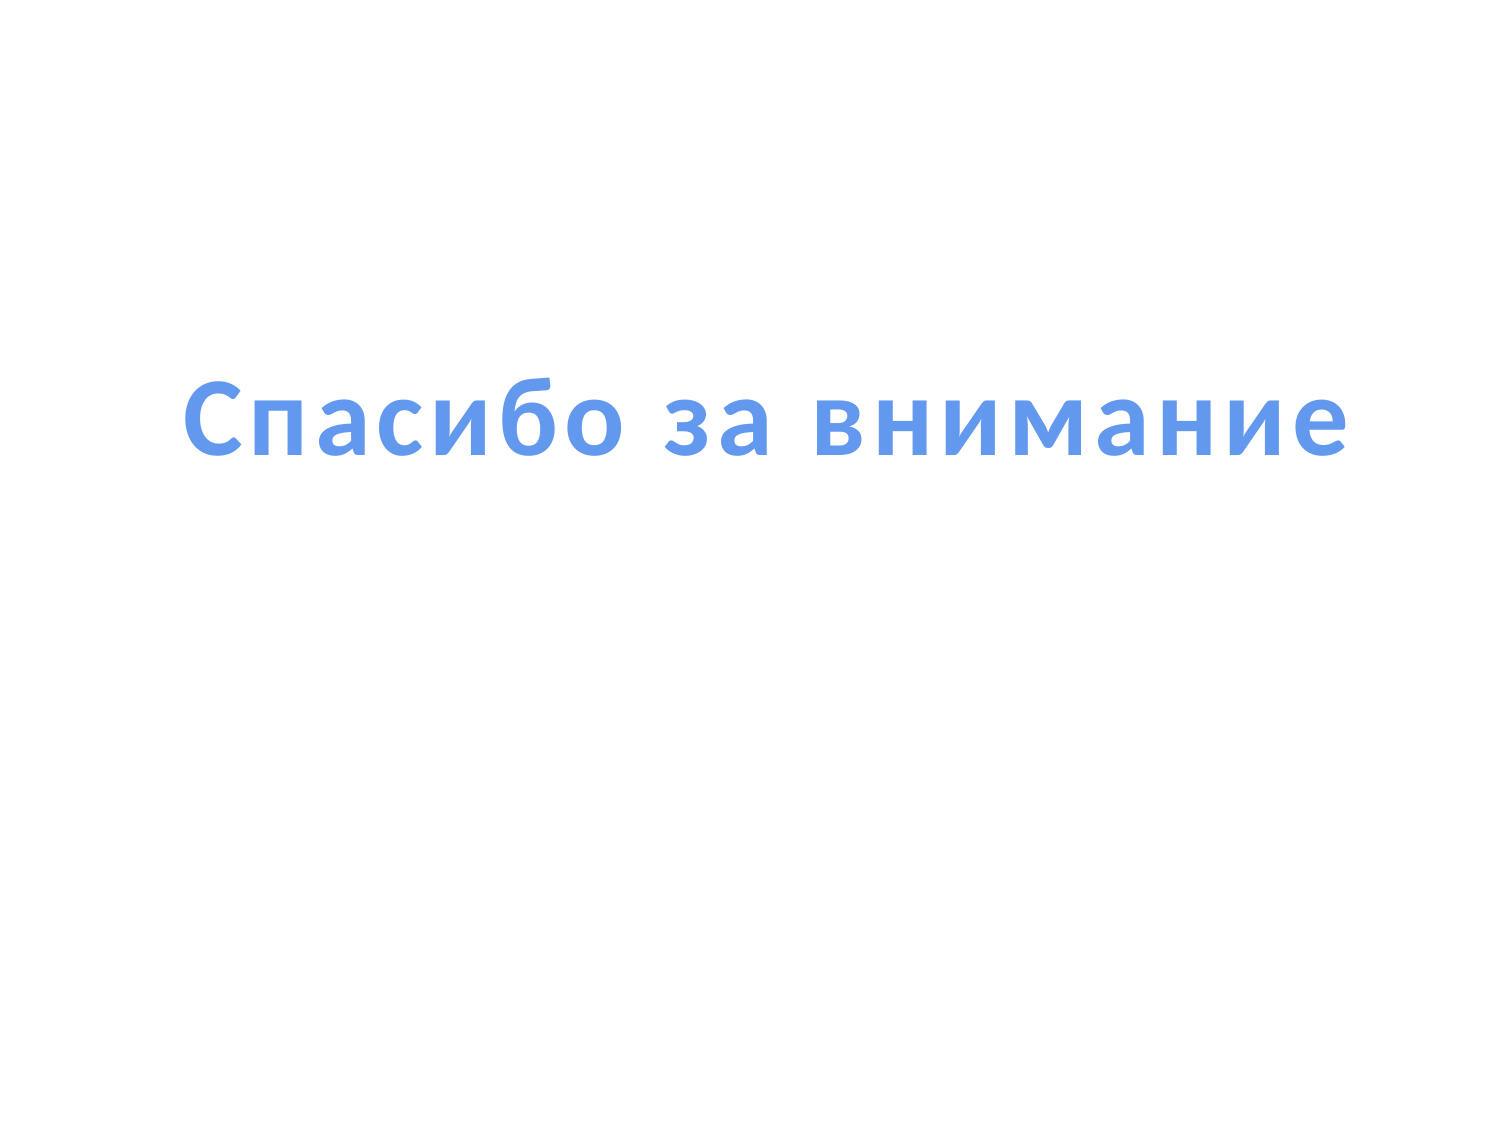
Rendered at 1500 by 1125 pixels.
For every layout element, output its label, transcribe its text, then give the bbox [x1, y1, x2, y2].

text_box Спасибо за внимание [168, 335, 1367, 486]
